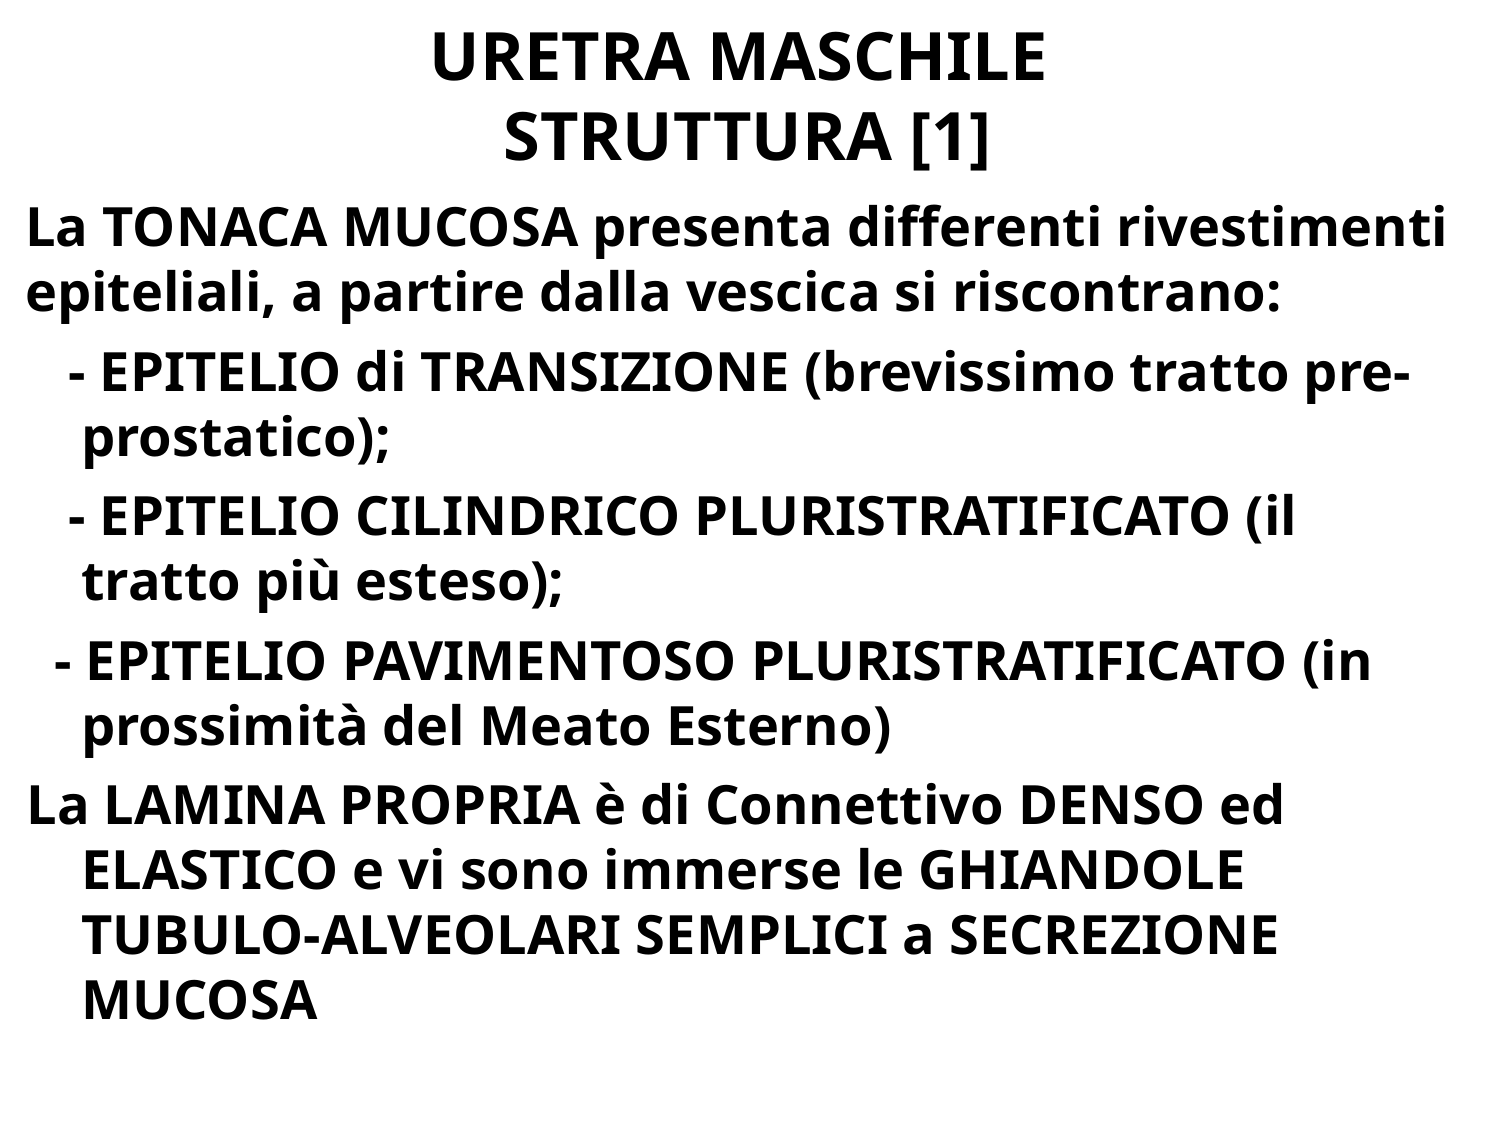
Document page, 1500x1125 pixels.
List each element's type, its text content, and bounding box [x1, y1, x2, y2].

list La TONACA MUCOSA presenta differenti rivestimenti epiteliali, a partire dalla vescica si riscontrano: - EPITELIO di TRANSIZIONE (brevissimo tratto pre-prostatico); - EPITELIO CILINDRICO PLURISTRATIFICATO (il tratto più esteso); - EPITELIO PAVIMENTOSO PLURISTRATIFICATO (in prossimità del Meato Esterno) La LAMINA PROPRIA è di Connettivo DENSO ed ELASTICO e vi sono immerse le GHIANDOLE TUBULO-ALVEOLARI SEMPLICI a SECREZIONE MUCOSA [10, 185, 1486, 1073]
title URETRA MASCHILE STRUTTURA [1] [0, 0, 1498, 188]
